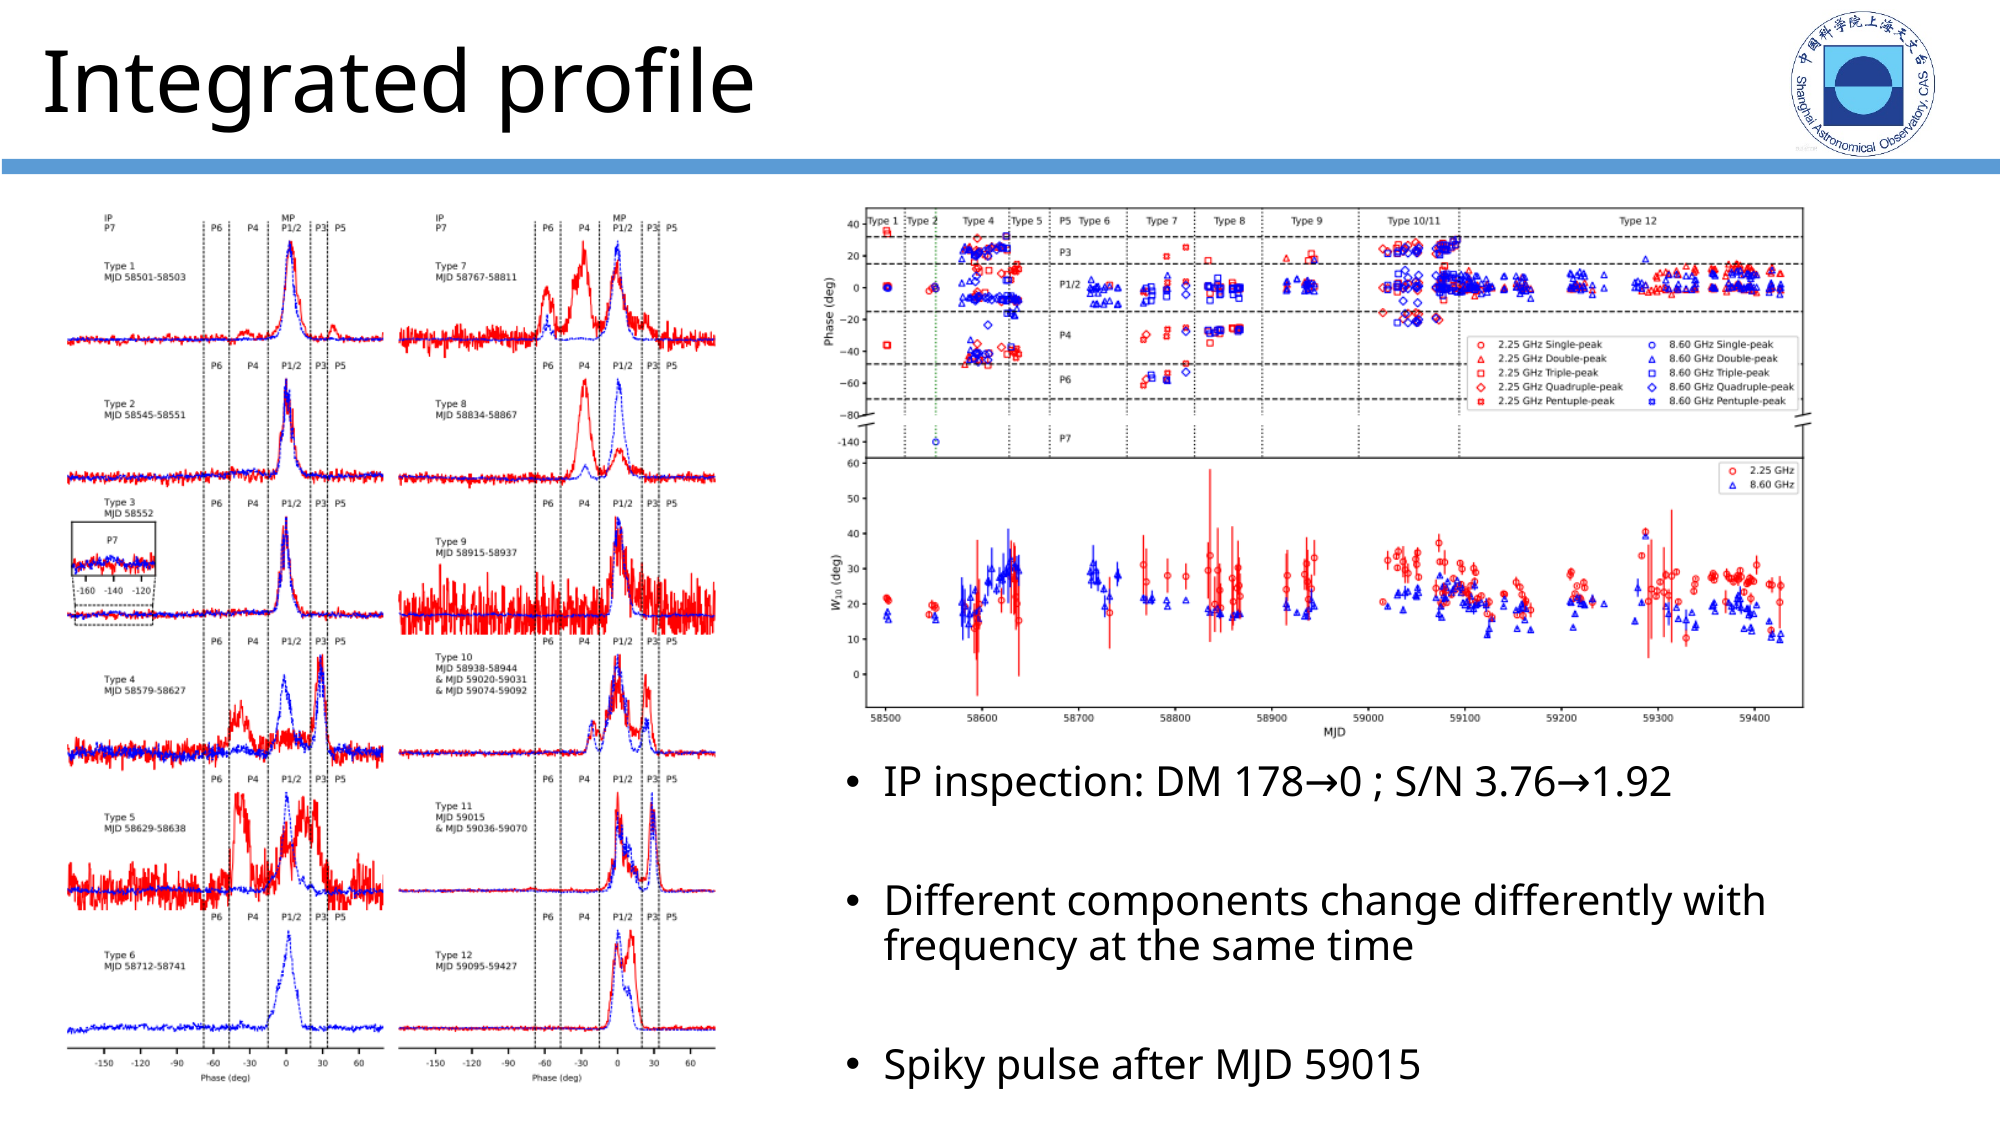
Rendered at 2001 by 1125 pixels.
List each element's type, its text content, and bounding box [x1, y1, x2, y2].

text_box [1242, 225, 1905, 1014]
title Integrated profile [27, 30, 1372, 140]
picture [55, 197, 728, 1096]
text_box [1, 158, 2000, 175]
picture [813, 184, 1827, 743]
picture [1789, 9, 1936, 157]
